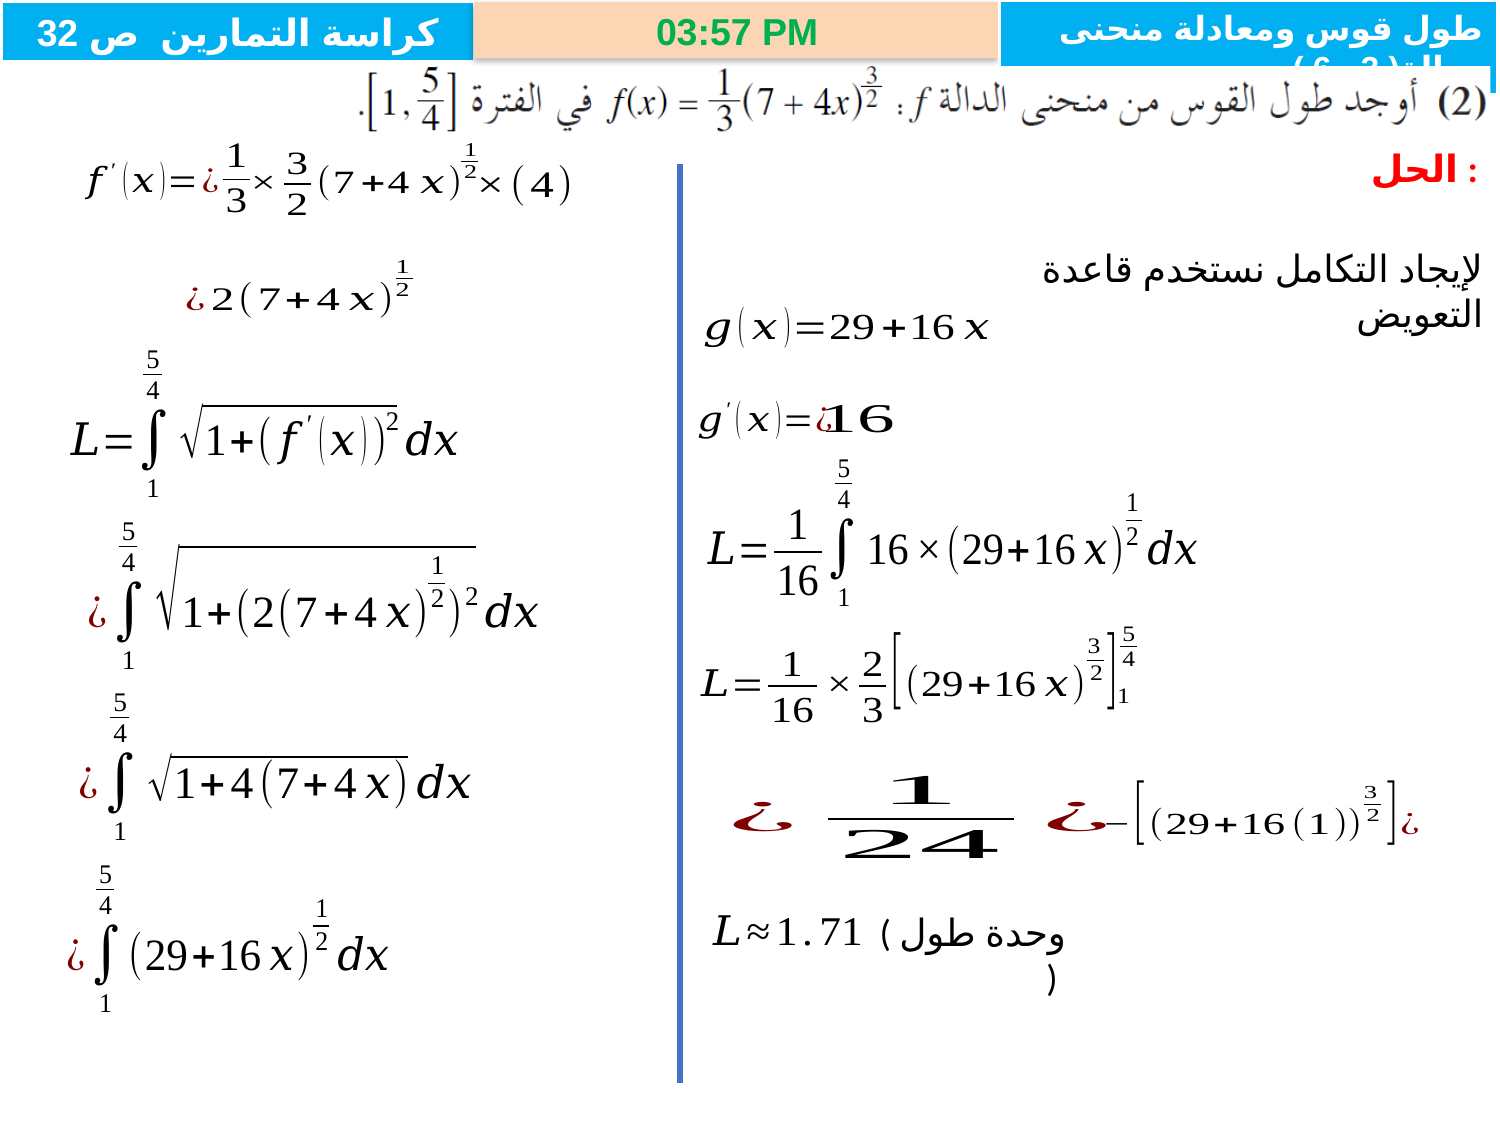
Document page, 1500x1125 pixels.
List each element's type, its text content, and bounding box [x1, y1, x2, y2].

picture [357, 66, 1491, 137]
text_box الحل : [1339, 138, 1493, 198]
text_box لإيجاد التكامل نستخدم قاعدة التعويض [999, 237, 1499, 343]
text_box 21/03/2021 04:58 م [474, 2, 998, 59]
text_box كراسة التمارين ص 32 [0, 0, 476, 63]
text_box طول قوس ومعادلة منحنى دالة( 3 - 6 ) [998, 0, 1500, 96]
text_box ( وحدة طول ) [858, 901, 1081, 1007]
